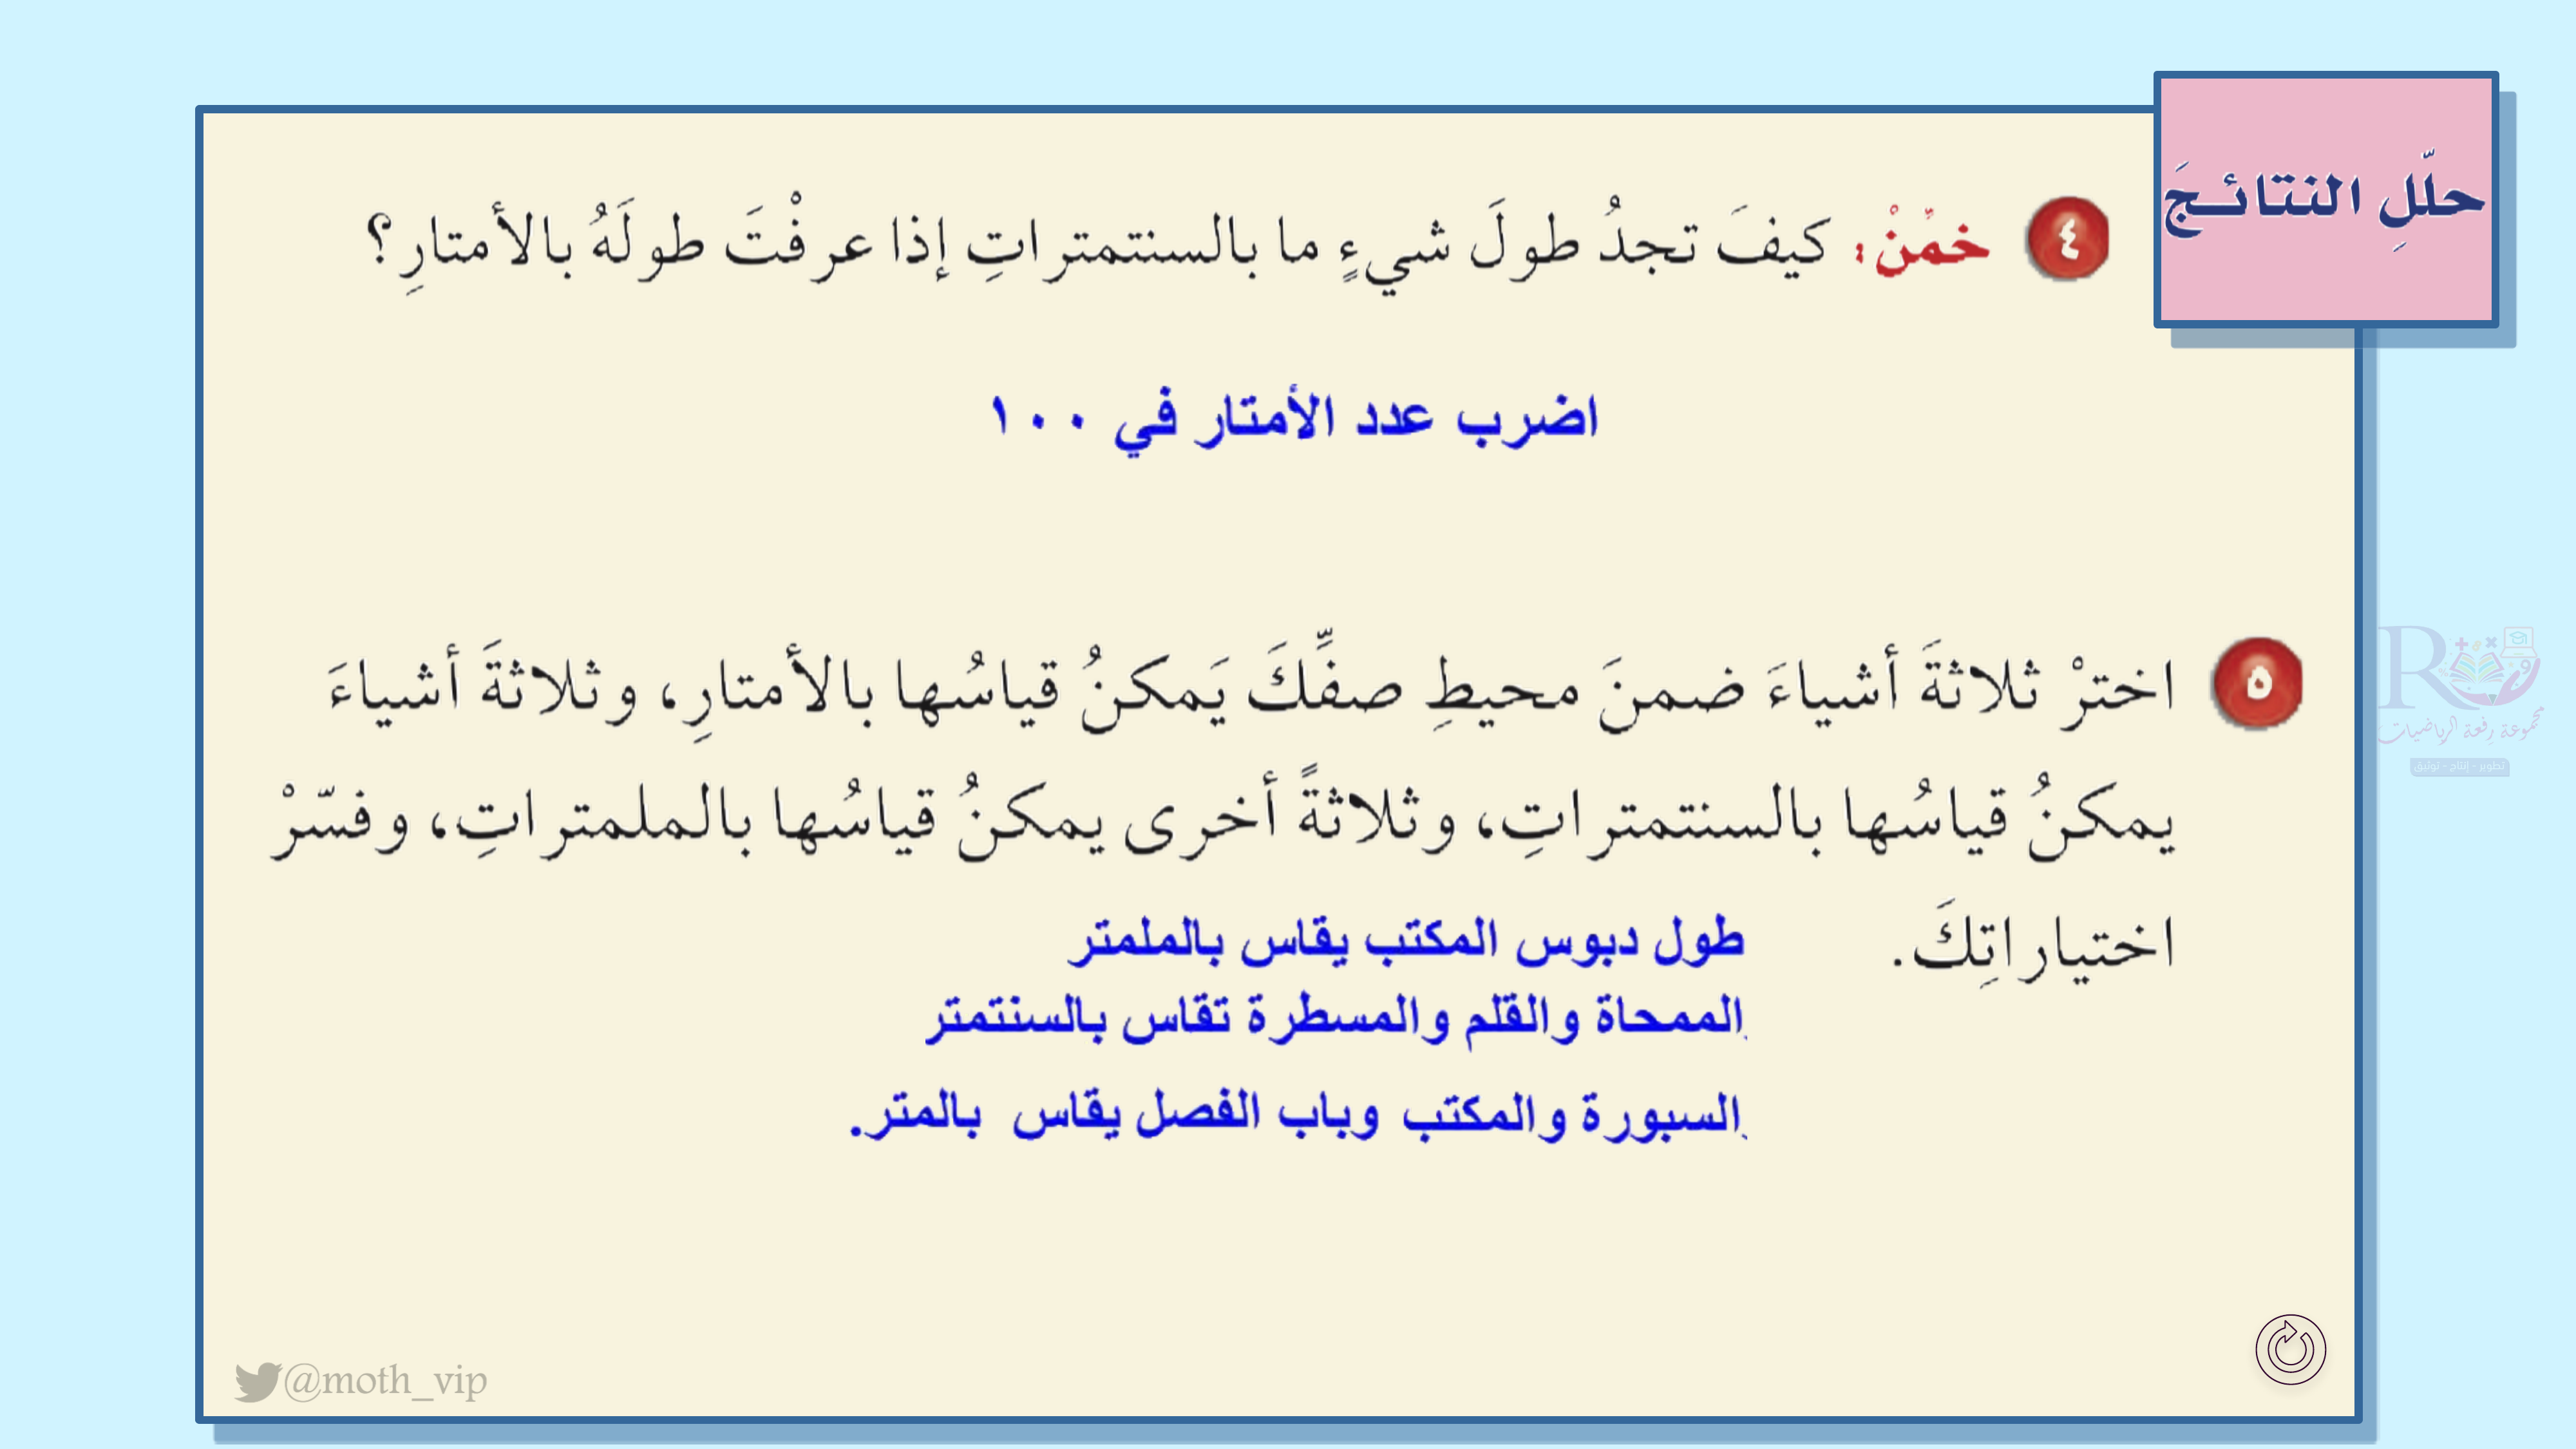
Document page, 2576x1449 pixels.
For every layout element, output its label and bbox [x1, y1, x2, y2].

title [2154, 71, 2499, 147]
picture [2137, 147, 2500, 252]
picture [220, 169, 2131, 333]
picture [256, 619, 2327, 1063]
picture [956, 360, 1602, 471]
title [2154, 263, 2499, 328]
text_box [828, 1063, 1748, 1166]
text_box [2256, 1314, 2326, 1385]
